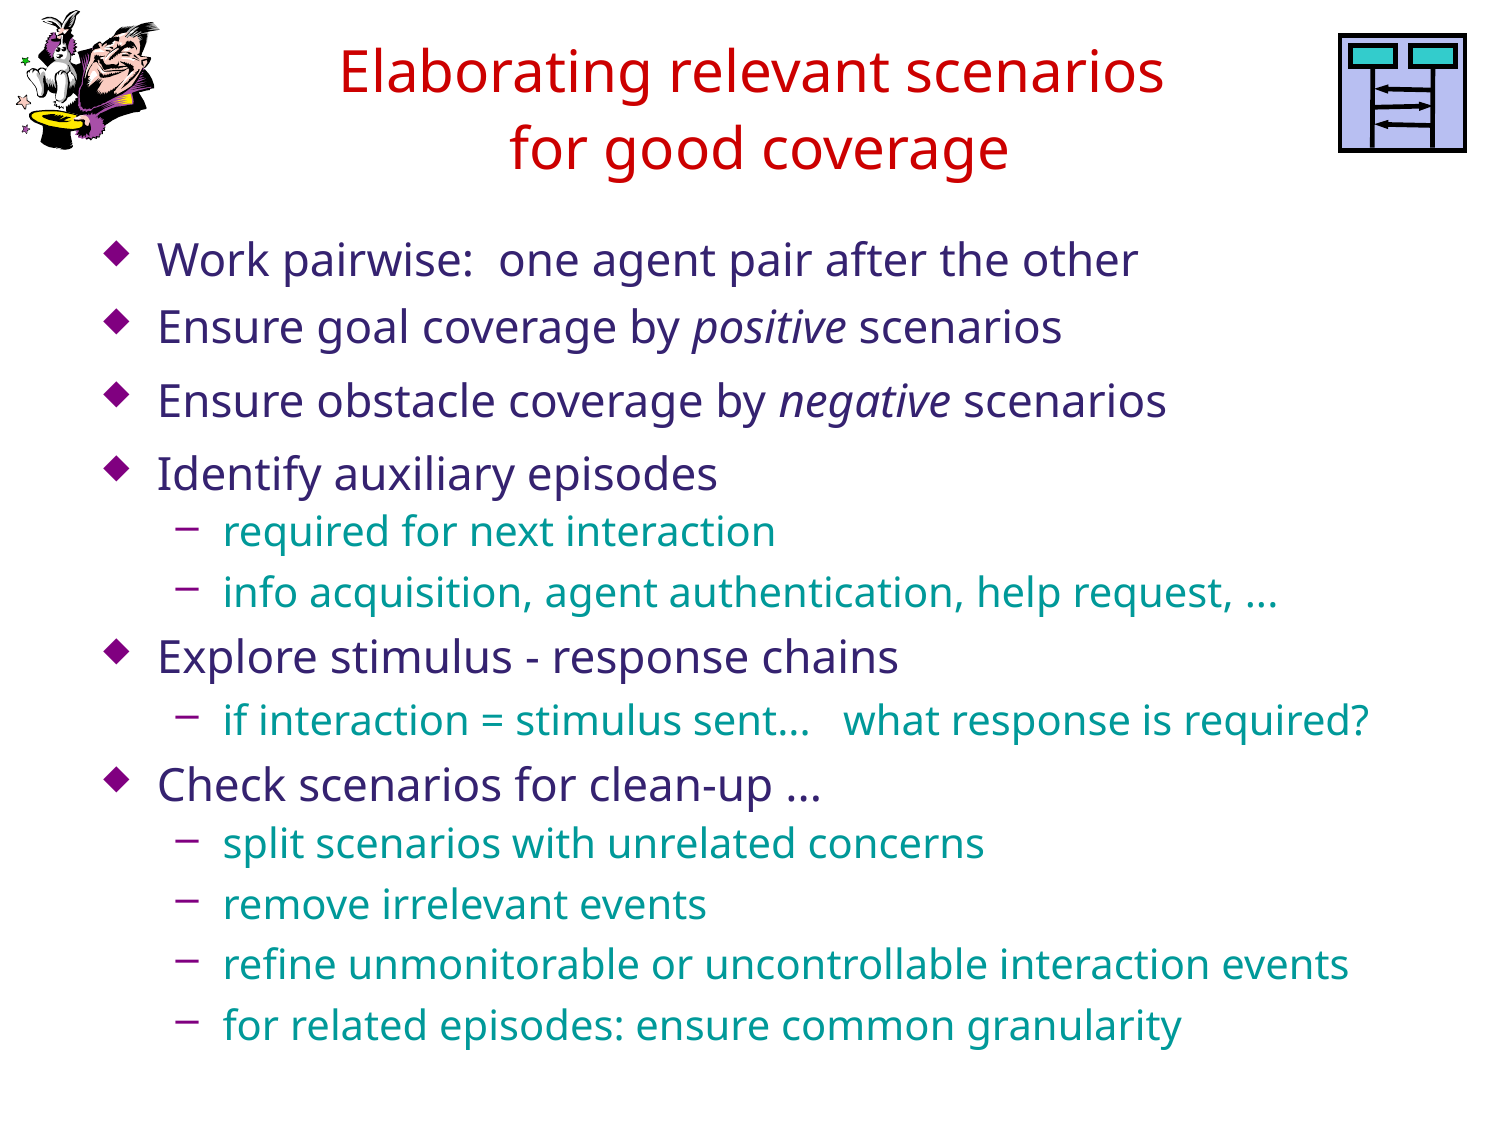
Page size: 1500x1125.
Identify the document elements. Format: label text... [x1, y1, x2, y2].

list Work pairwise: one agent pair after the other Ensure goal coverage by positive scenarios Ensure obstacle coverage by negative scenarios Identify auxiliary episodes required for next interaction info acquisition, agent authentication, help request, ... Explore stimulus - response chains if interaction = stimulus sent... what response is required? Check scenarios for clean-up ... split scenarios with unrelated concerns remove irrelevant events refine unmonitorable or uncontrollable interaction events for related episodes: ensure common granularity [24, 231, 1446, 1048]
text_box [1339, 35, 1466, 151]
picture [15, 8, 162, 152]
title Elaborating relevant scenarios for good coverage [50, 41, 1470, 167]
